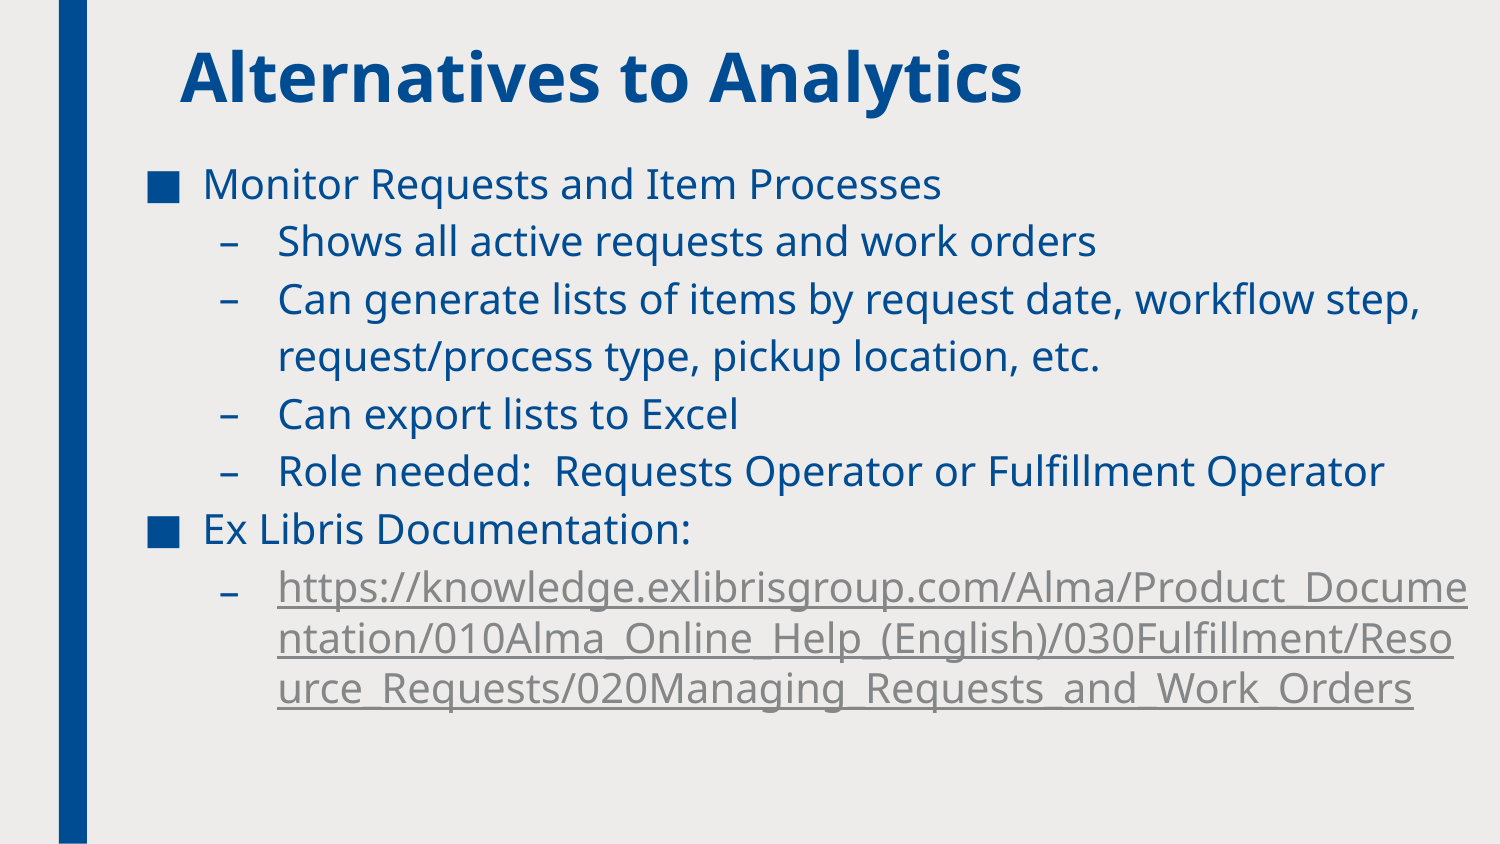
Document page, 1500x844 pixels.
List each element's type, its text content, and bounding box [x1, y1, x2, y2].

list Monitor Requests and Item Processes Shows all active requests and work orders Can generate lists of items by request date, workflow step, request/process type, pickup location, etc. Can export lists to Excel Role needed: Requests Operator or Fulfillment Operator Ex Libris Documentation: https://knowledge.exlibrisgroup.com/Alma/Product_Documentation/010Alma_Online_Help_(English)/030Fulfillment/Resource_Requests/020Managing_Requests_and_Work_Orders [112, 144, 1484, 792]
title Alternatives to Analytics [168, 38, 1351, 131]
